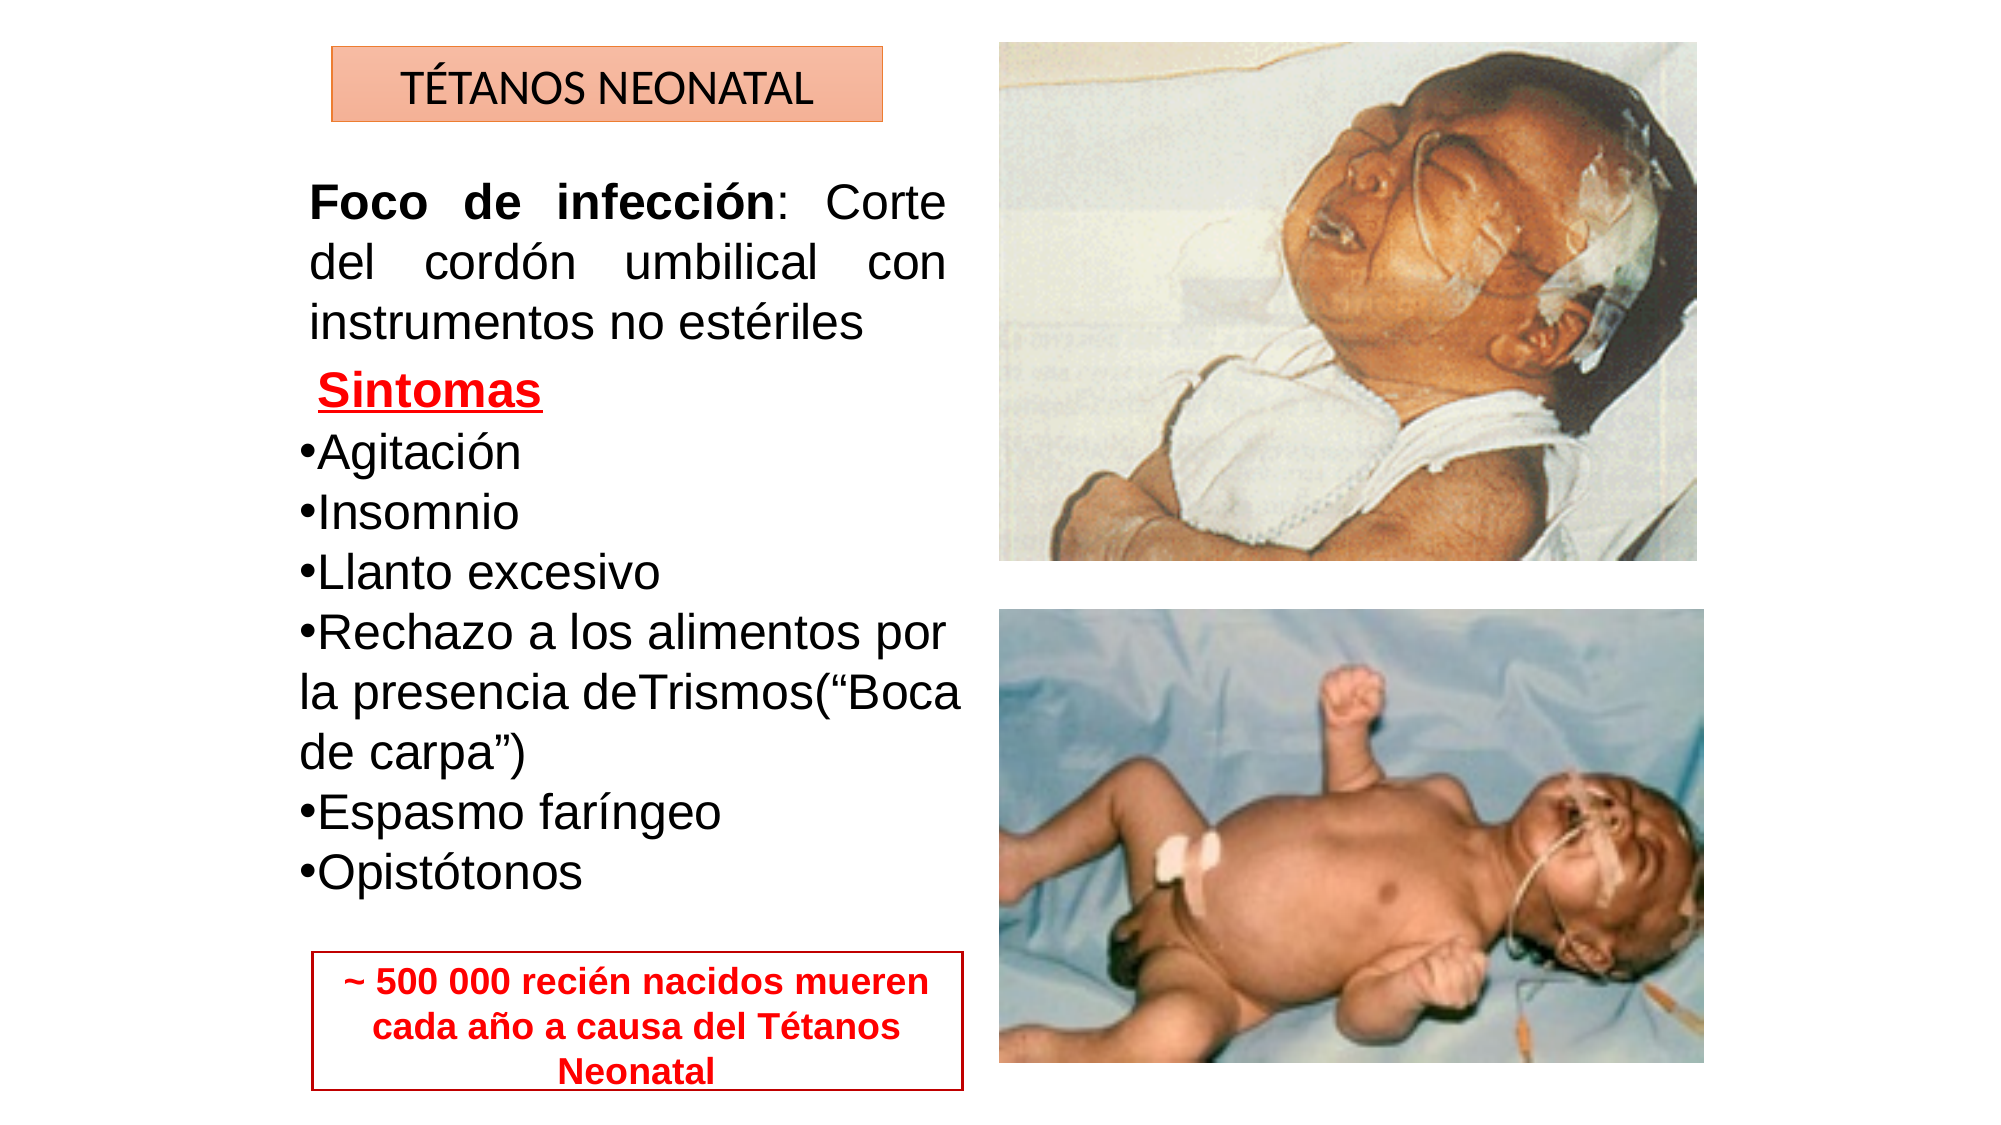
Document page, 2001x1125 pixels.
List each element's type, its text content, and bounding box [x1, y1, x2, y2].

text_box Agitación Insomnio Llanto excesivo Rechazo a los alimentos por la presencia deTrismos(“Boca de carpa”) Espasmo faríngeo Opistótonos [285, 412, 989, 908]
picture [999, 609, 1704, 1063]
picture [999, 42, 1697, 561]
text_box TÉTANOS NEONATAL [331, 46, 883, 122]
text_box ~ 500 000 recién nacidos mueren cada año a causa del Tétanos Neonatal [285, 949, 989, 1100]
text_box Foco de infección: Corte del cordón umbilical con instrumentos no estériles [294, 162, 963, 358]
text_box Sintomas [303, 349, 738, 412]
text_box [311, 951, 964, 1091]
